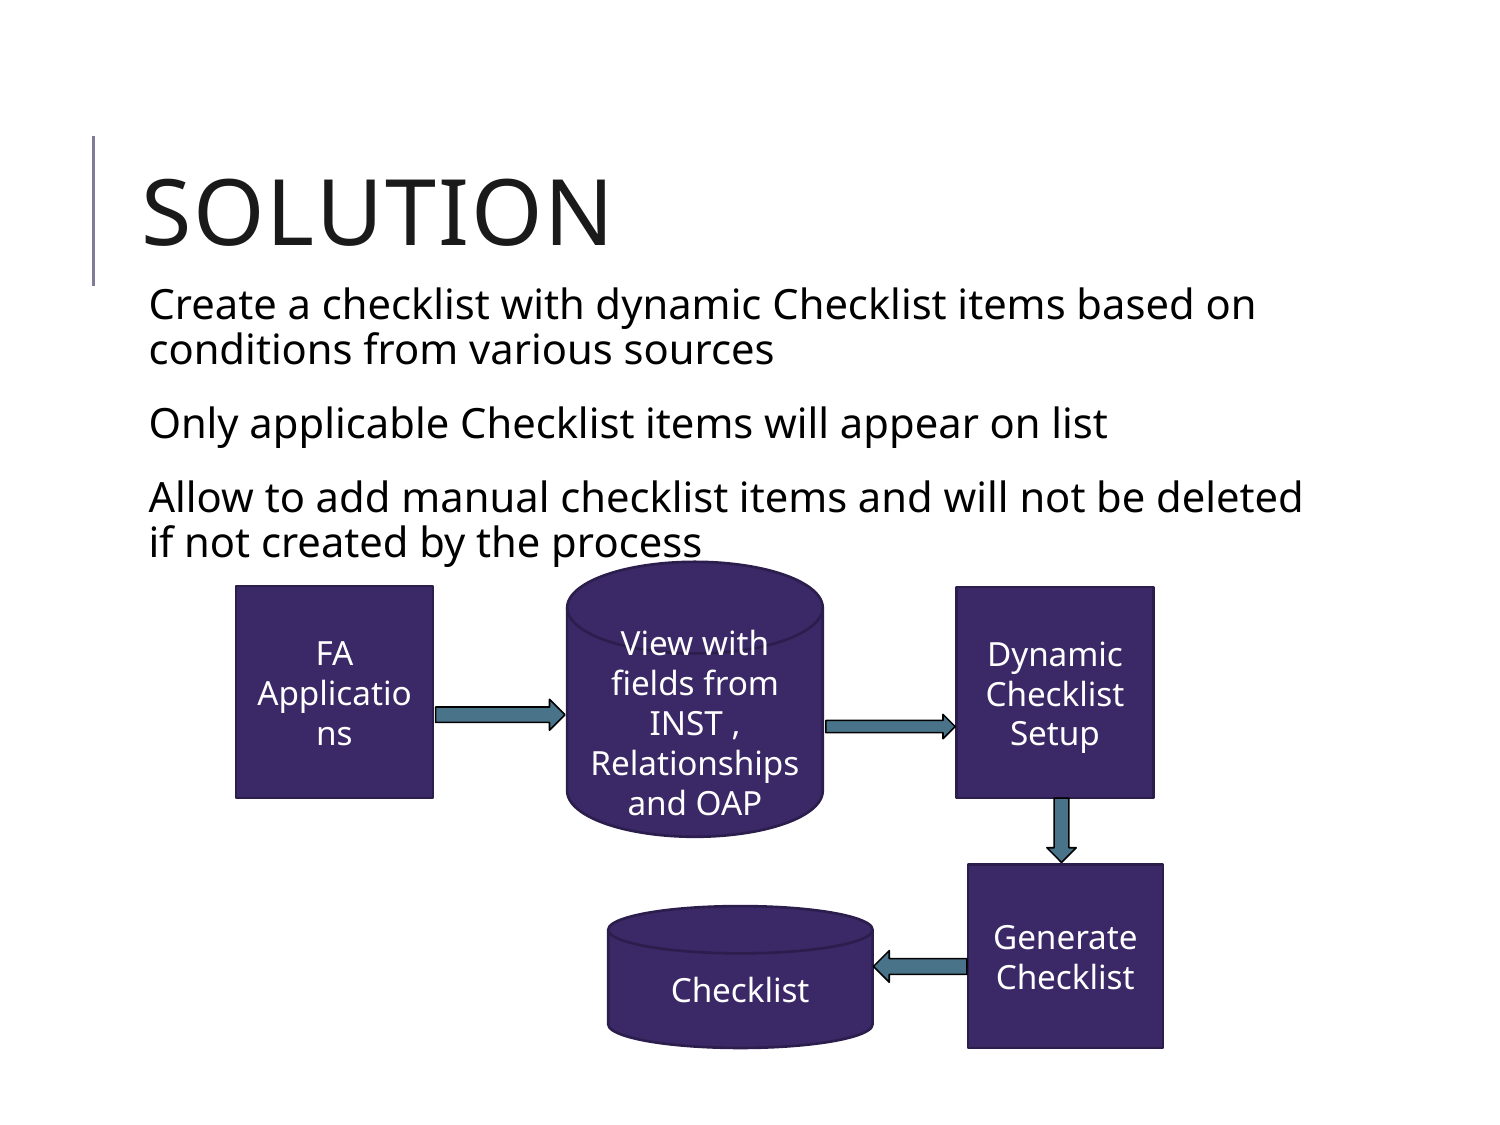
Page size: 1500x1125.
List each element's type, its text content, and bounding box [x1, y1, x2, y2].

title Solution [126, 96, 1322, 275]
text_box FA Applications [235, 585, 434, 799]
text_box View with fields from INST , Relationships and OAP [565, 560, 825, 839]
text_box [1046, 797, 1077, 863]
text_box [872, 949, 968, 984]
text_box [825, 713, 956, 740]
text_box [434, 698, 566, 731]
text_box Dynamic Checklist Setup [955, 586, 1155, 799]
text_box Generate Checklist [967, 863, 1164, 1049]
list Create a checklist with dynamic Checklist items based on conditions from various sources Only applicable Checklist items will appear on list Allow to add manual checklist items and will not be deleted if not created by the process [126, 275, 1322, 936]
text_box Checklist [606, 904, 874, 1050]
